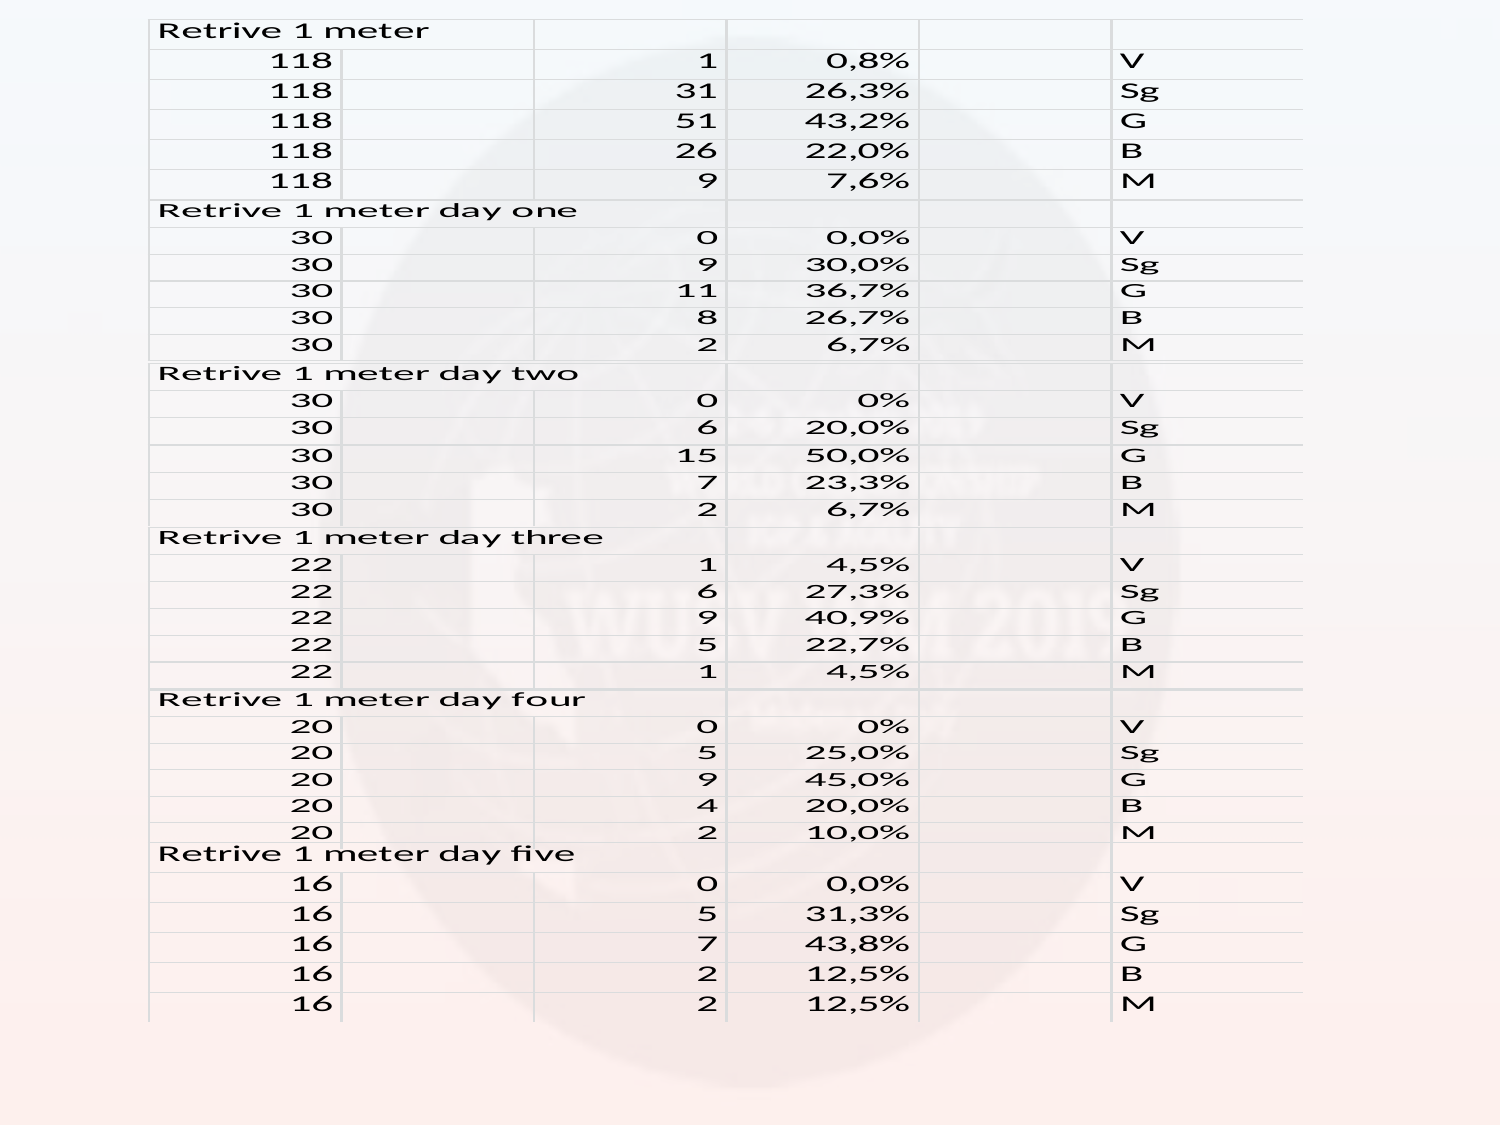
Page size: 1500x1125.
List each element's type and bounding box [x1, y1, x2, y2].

picture [147, 18, 1306, 1024]
